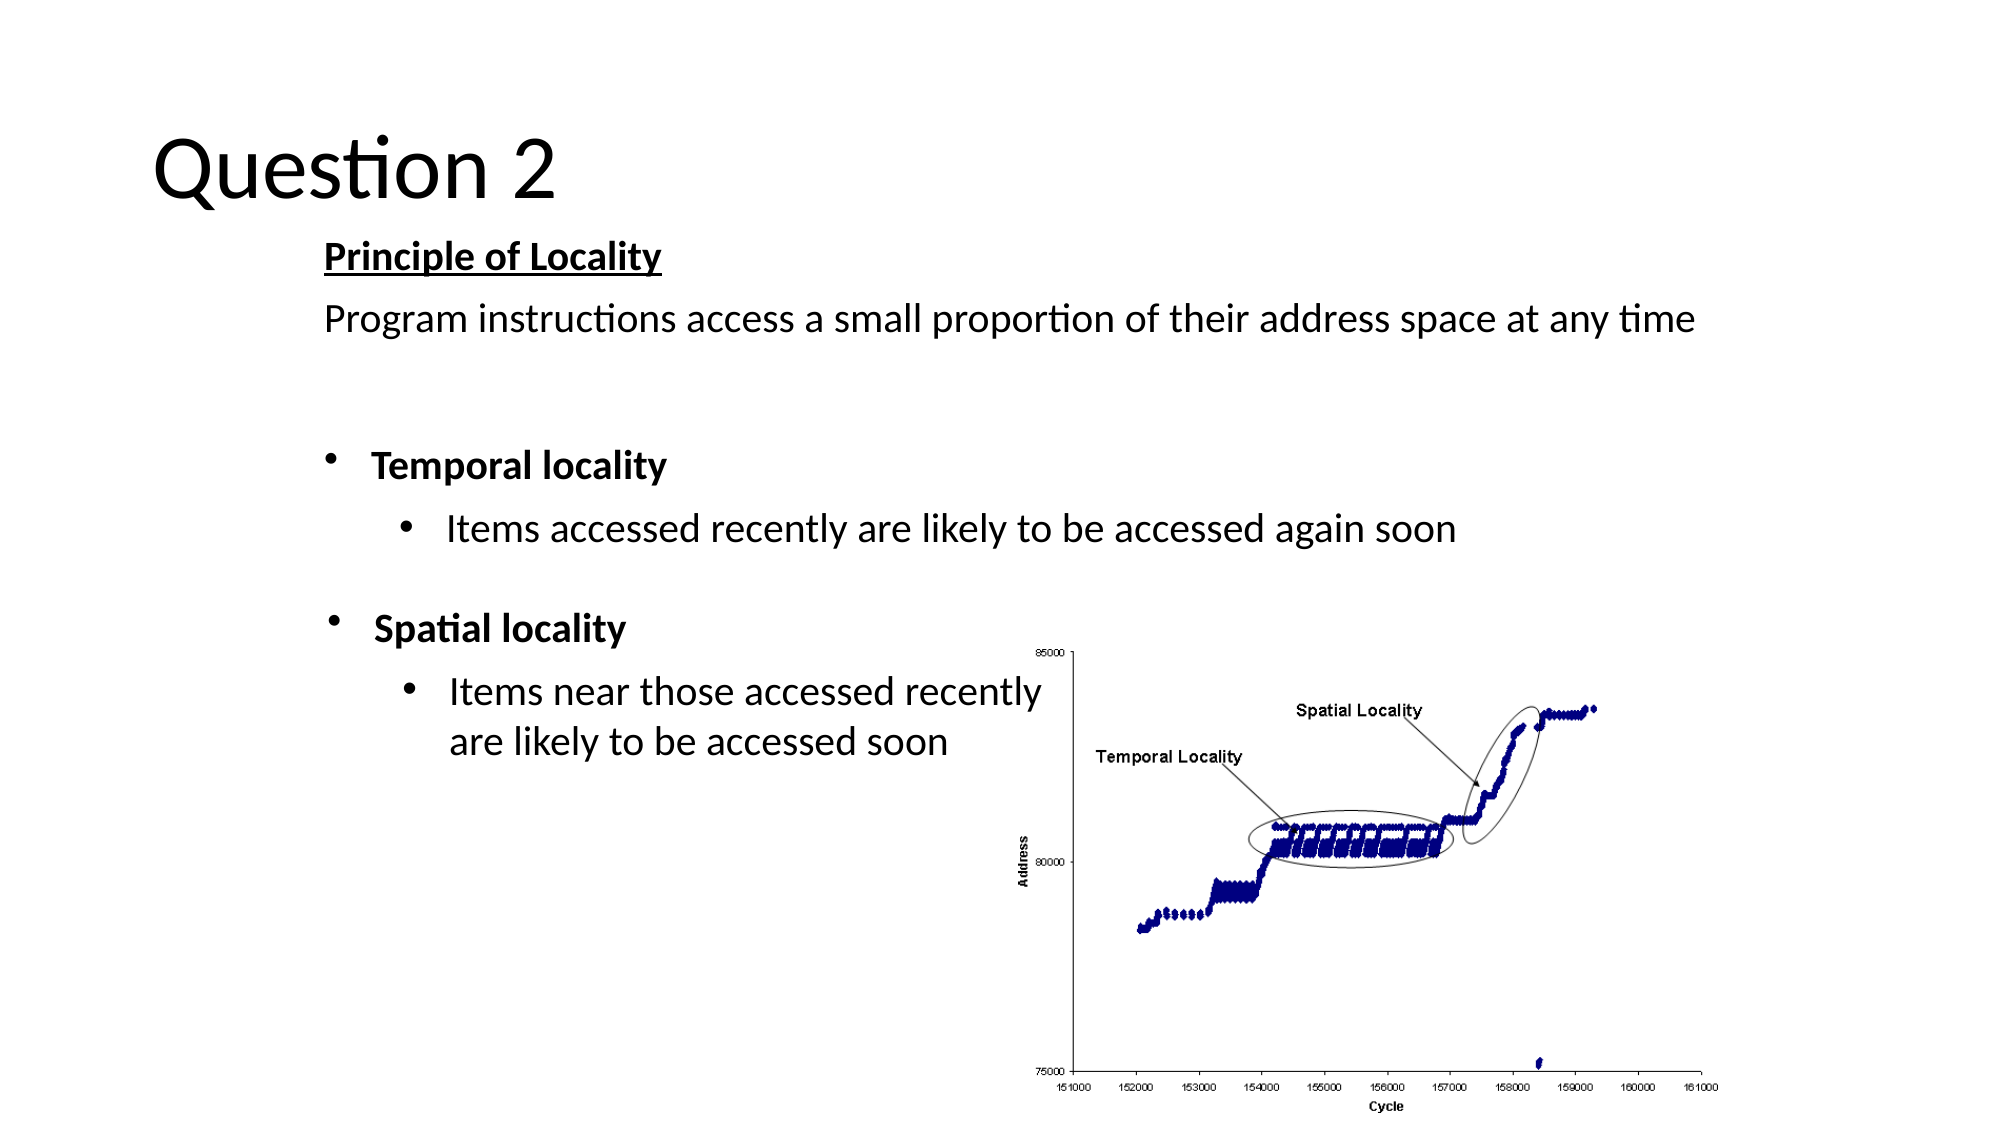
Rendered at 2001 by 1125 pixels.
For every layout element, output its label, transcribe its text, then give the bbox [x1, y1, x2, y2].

picture [1018, 649, 1718, 1113]
text_box Spatial locality Items near those accessed recently are likely to be accessed soon [312, 593, 1063, 771]
text_box Principle of Locality Program instructions access a small proportion of their address space at any time [309, 278, 1718, 349]
title Question 2 [137, 59, 1863, 278]
text_box Temporal locality Items accessed recently are likely to be accessed again soon [309, 430, 1538, 559]
